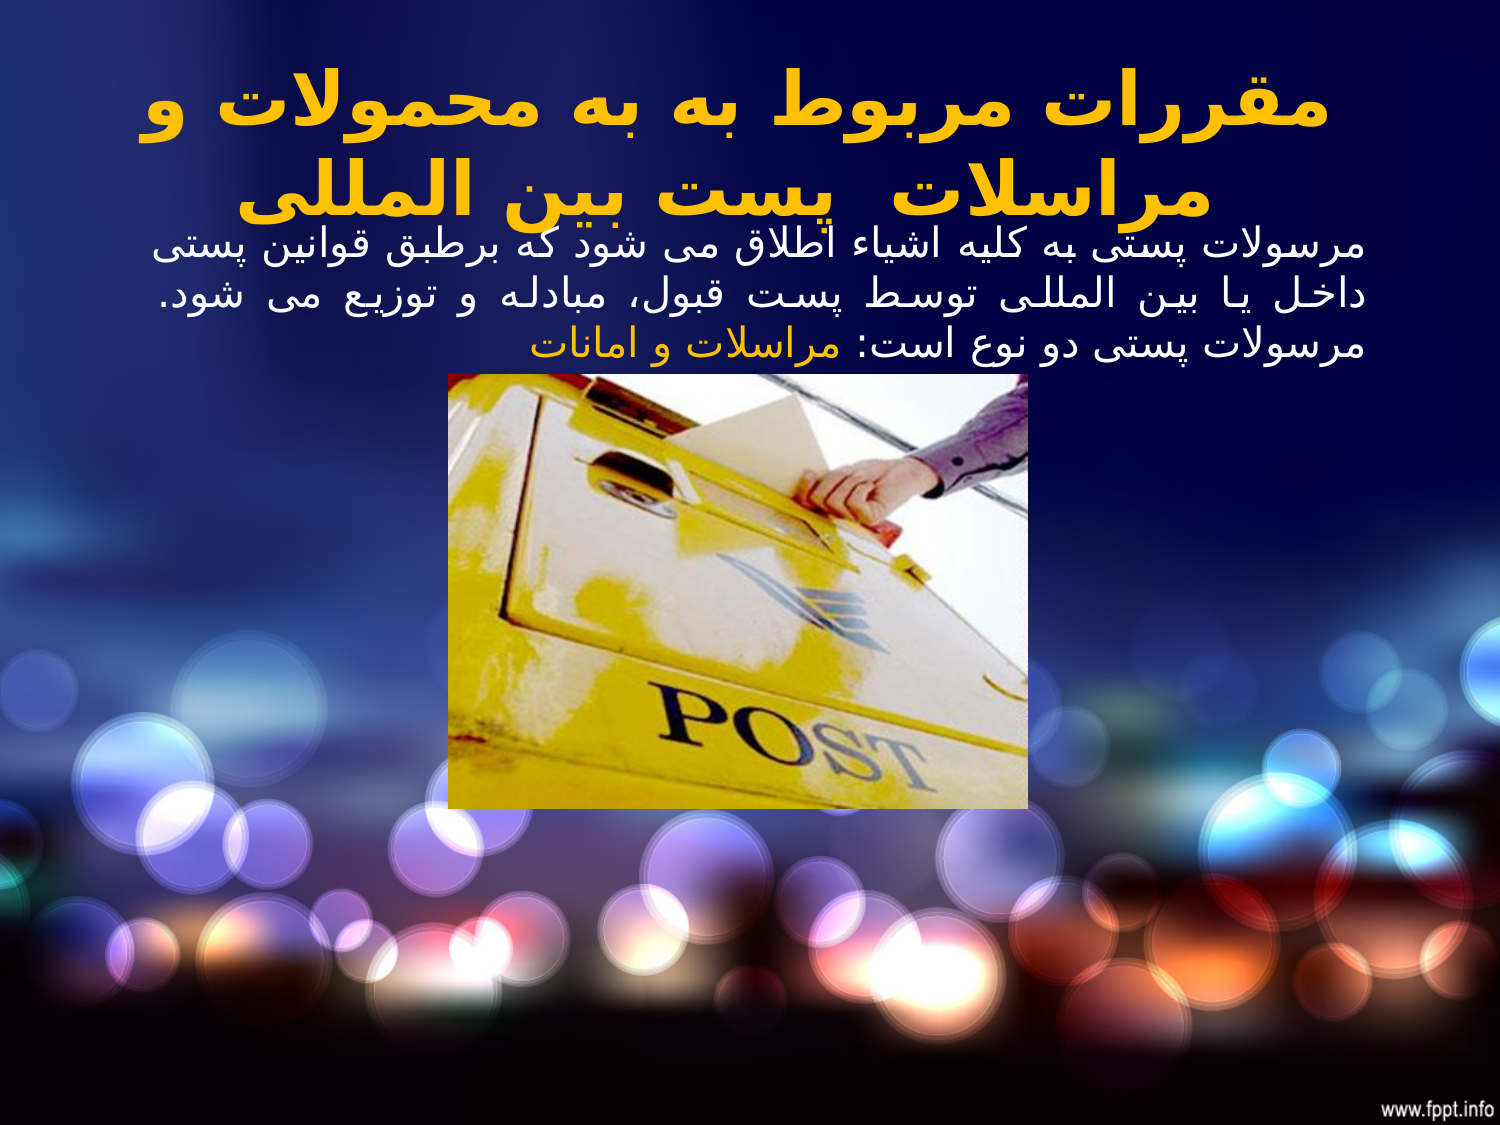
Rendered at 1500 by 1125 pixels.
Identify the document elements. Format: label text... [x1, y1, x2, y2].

text_box مقررات مربوط به به محمولات و مراسلات پست بین المللی [29, 42, 1447, 238]
picture [0, 0, 1500, 1125]
text_box مرسولات پستی به کلیه اشیاء اطلاق می شود که برطبق قوانین پستی داخل یا بین المللی توسط پست قبول، مبادله و توزیع می شود. مرسولات پستی دو نوع است: مراسلات و امانات [135, 208, 1382, 423]
